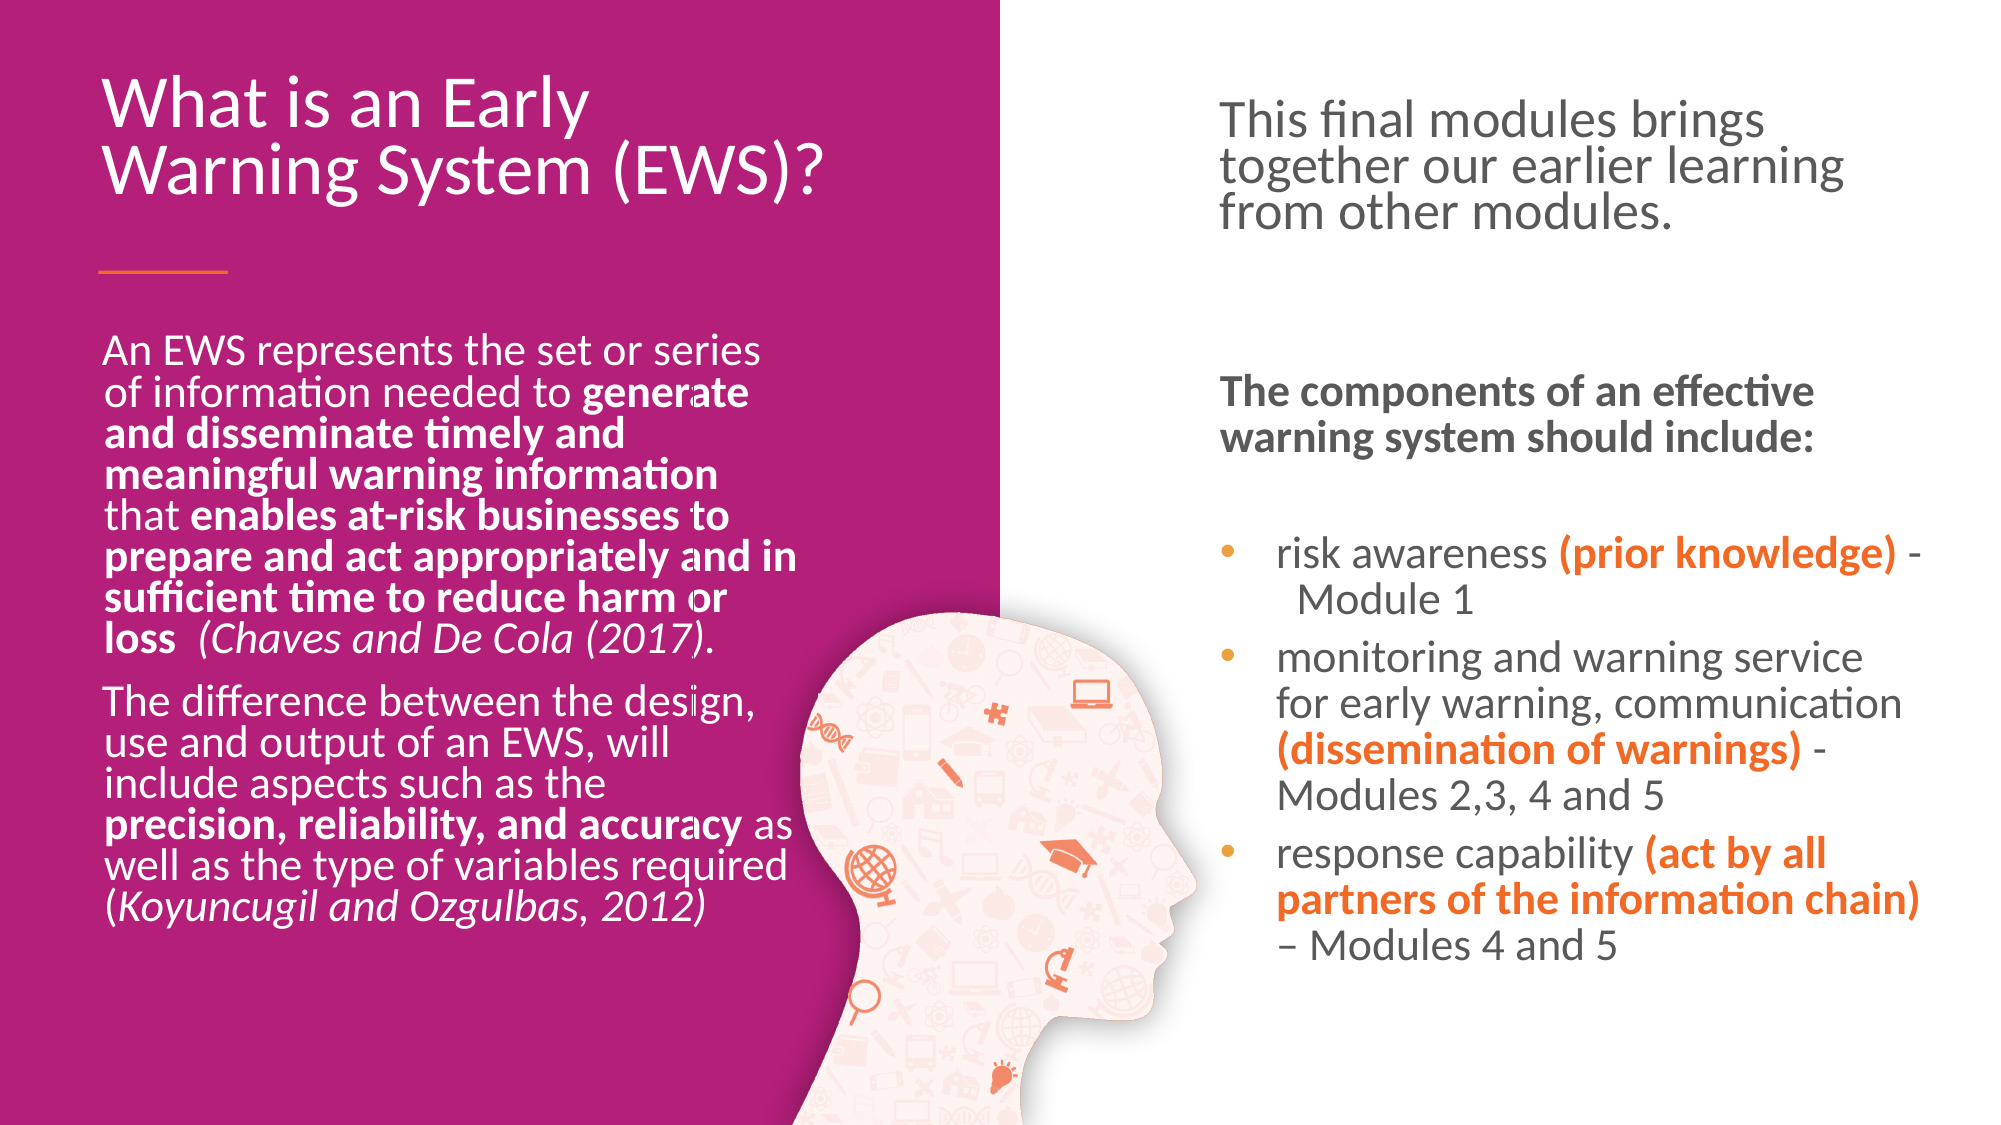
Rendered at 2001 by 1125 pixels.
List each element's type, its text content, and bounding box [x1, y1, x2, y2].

text_box This final modules brings together our earlier learning from other modules. The components of an effective warning system should include: risk awareness (prior knowledge) - Module 1 monitoring and warning service for early warning, communication (dissemination of warnings) - Modules 2,3, 4 and 5 response capability (act by all partners of the information chain) – Modules 4 and 5 [1204, 95, 1942, 977]
list An EWS represents the set or series of information needed to generate and disseminate timely and meaningful warning information that enables at-risk businesses to prepare and act appropriately and in sufficient time to reduce harm or loss (Chaves and De Cola (2017). The difference between the design, use and output of an EWS, will include aspects such as the precision, reliability, and accuracy as well as the type of variables required (Koyuncugil and Ozgulbas, 2012) [86, 325, 814, 1125]
text_box [97, 269, 229, 275]
text_box [0, 0, 1001, 1125]
list What is an Early Warning System (EWS)? [86, 65, 859, 244]
picture [790, 612, 1197, 1125]
